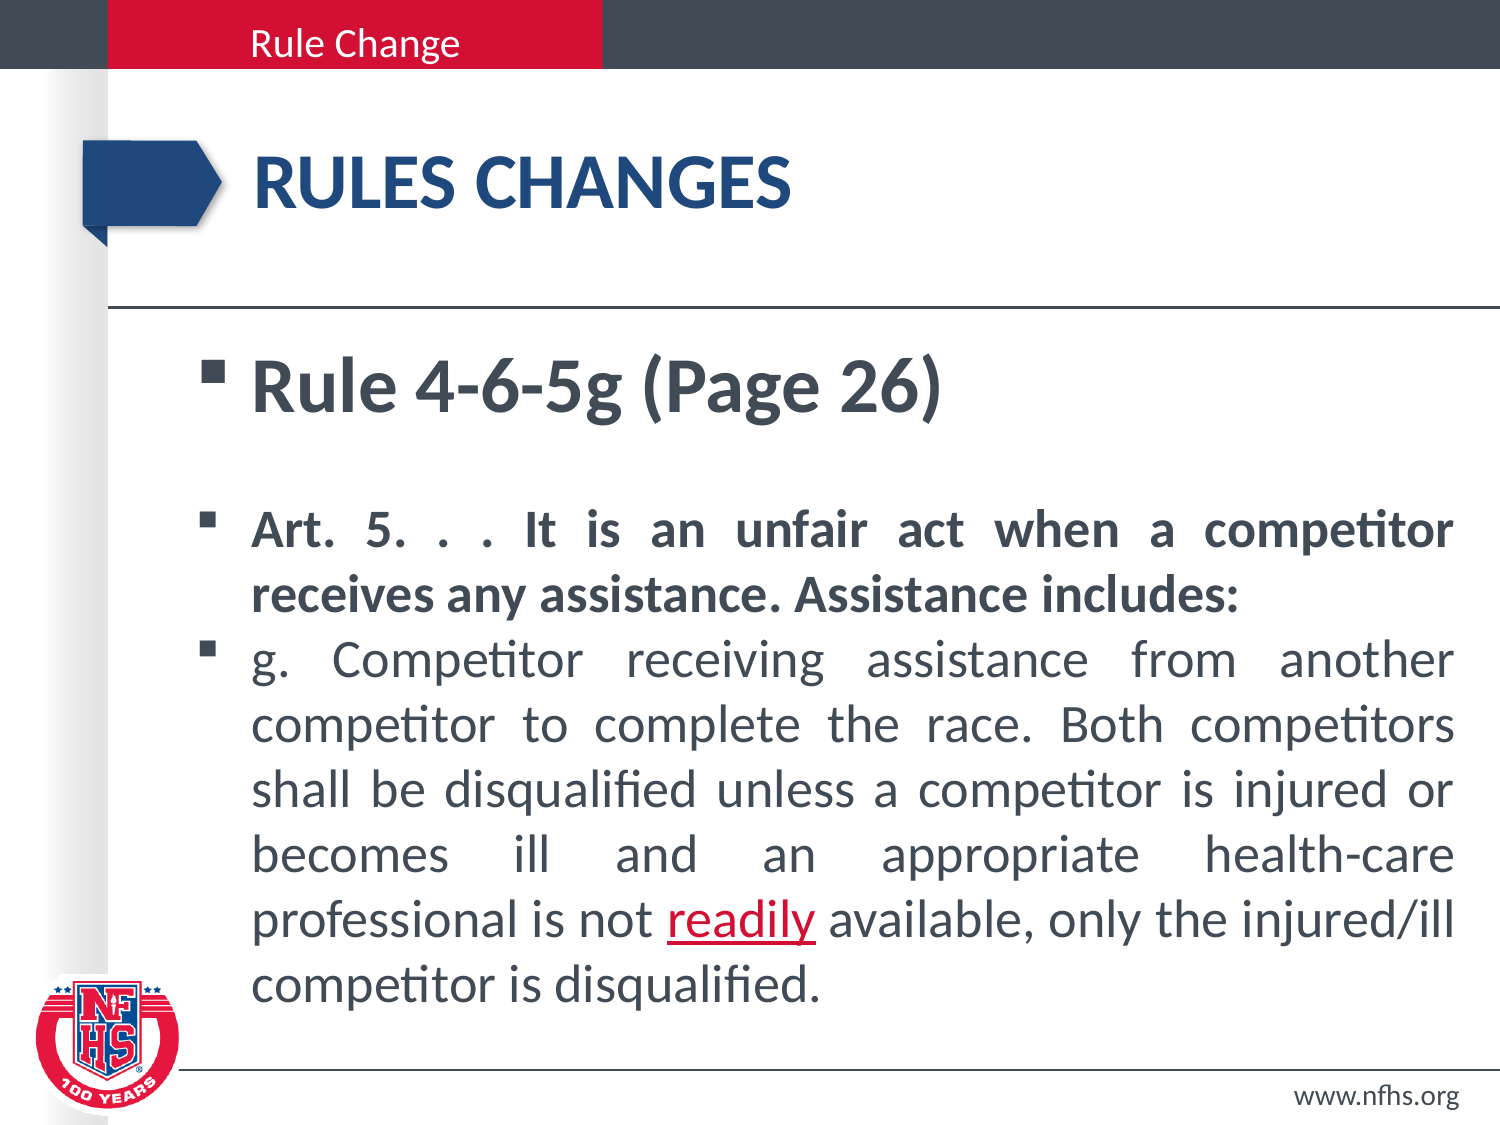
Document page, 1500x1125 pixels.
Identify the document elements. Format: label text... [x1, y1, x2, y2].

list Rule 4-6-5g (Page 26) Art. 5. . . It is an unfair act when a competitor receives any assistance. Assistance includes: g. Competitor receiving assistance from another competitor to complete the race. Both competitors shall be disqualified unless a competitor is injured or becomes ill and an appropriate health-care professional is not readily available, only the injured/ill competitor is disqualified. [180, 326, 1473, 1039]
footer www.nfhs.org [1229, 1069, 1475, 1119]
title Rules Changes [238, 85, 1473, 285]
picture [25, 967, 188, 1123]
